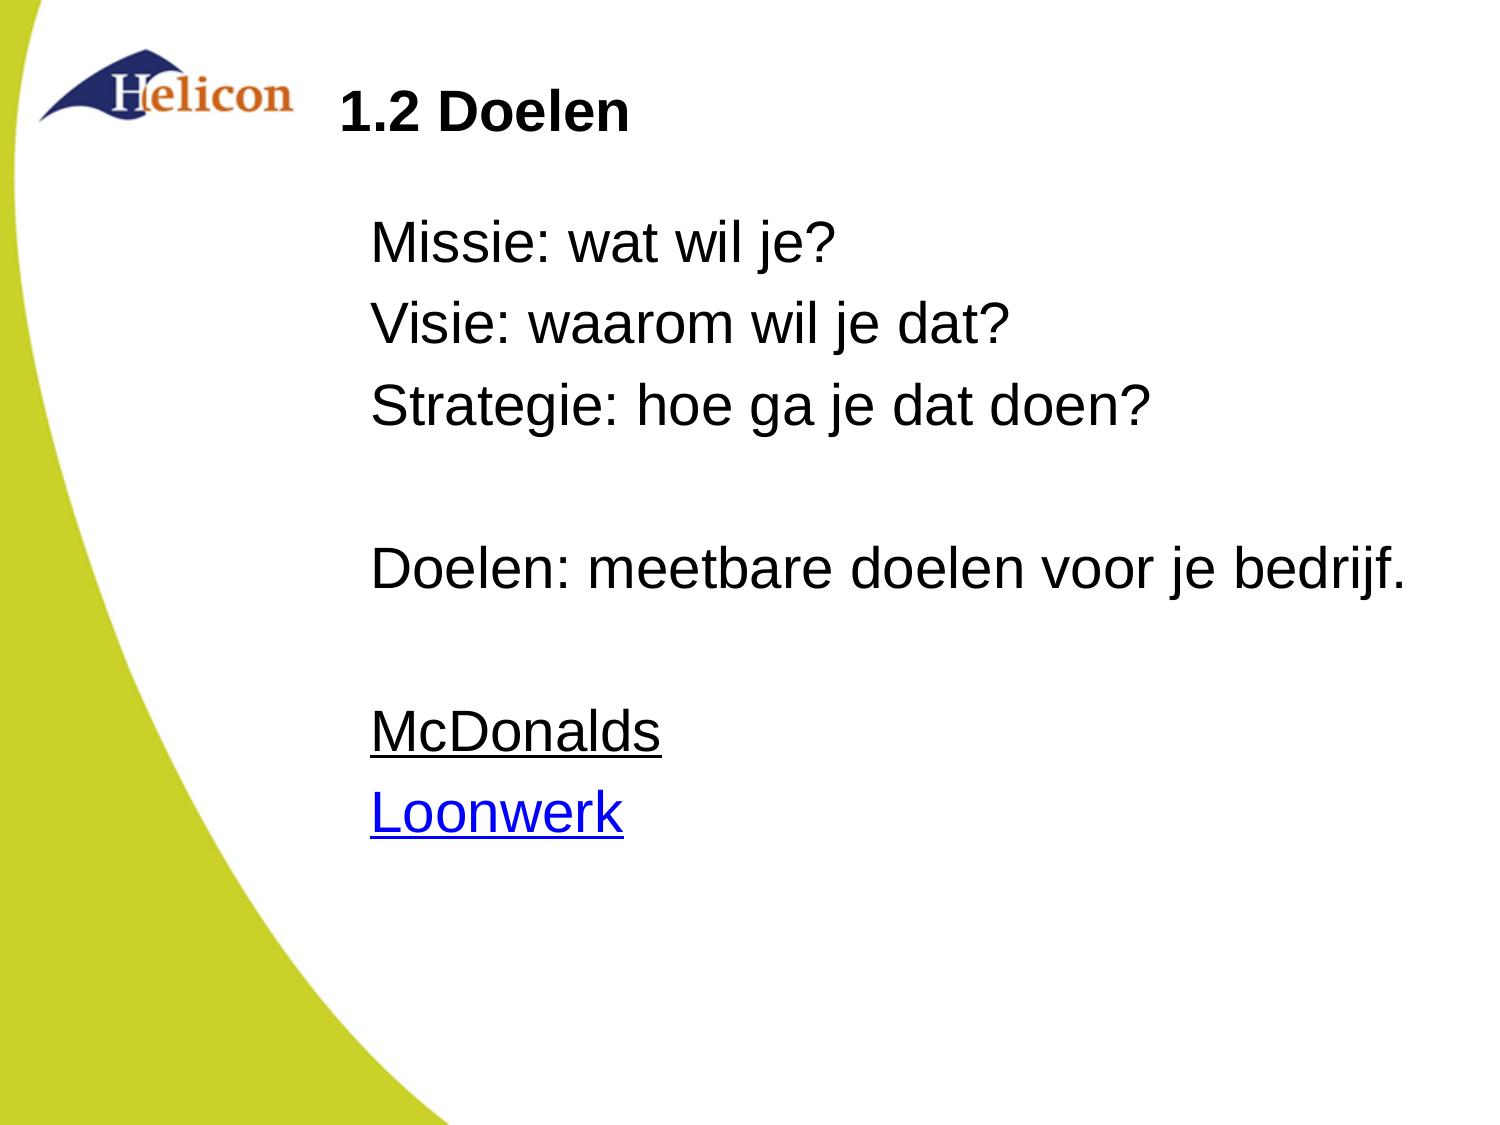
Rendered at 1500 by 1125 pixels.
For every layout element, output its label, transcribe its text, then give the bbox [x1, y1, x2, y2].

picture [0, 0, 1500, 1125]
title 1.2 Doelen [324, 54, 1415, 161]
list Missie: wat wil je? Visie: waarom wil je dat? Strategie: hoe ga je dat doen? Doelen: meetbare doelen voor je bedrijf. McDonalds Loonwerk [336, 196, 1425, 1005]
